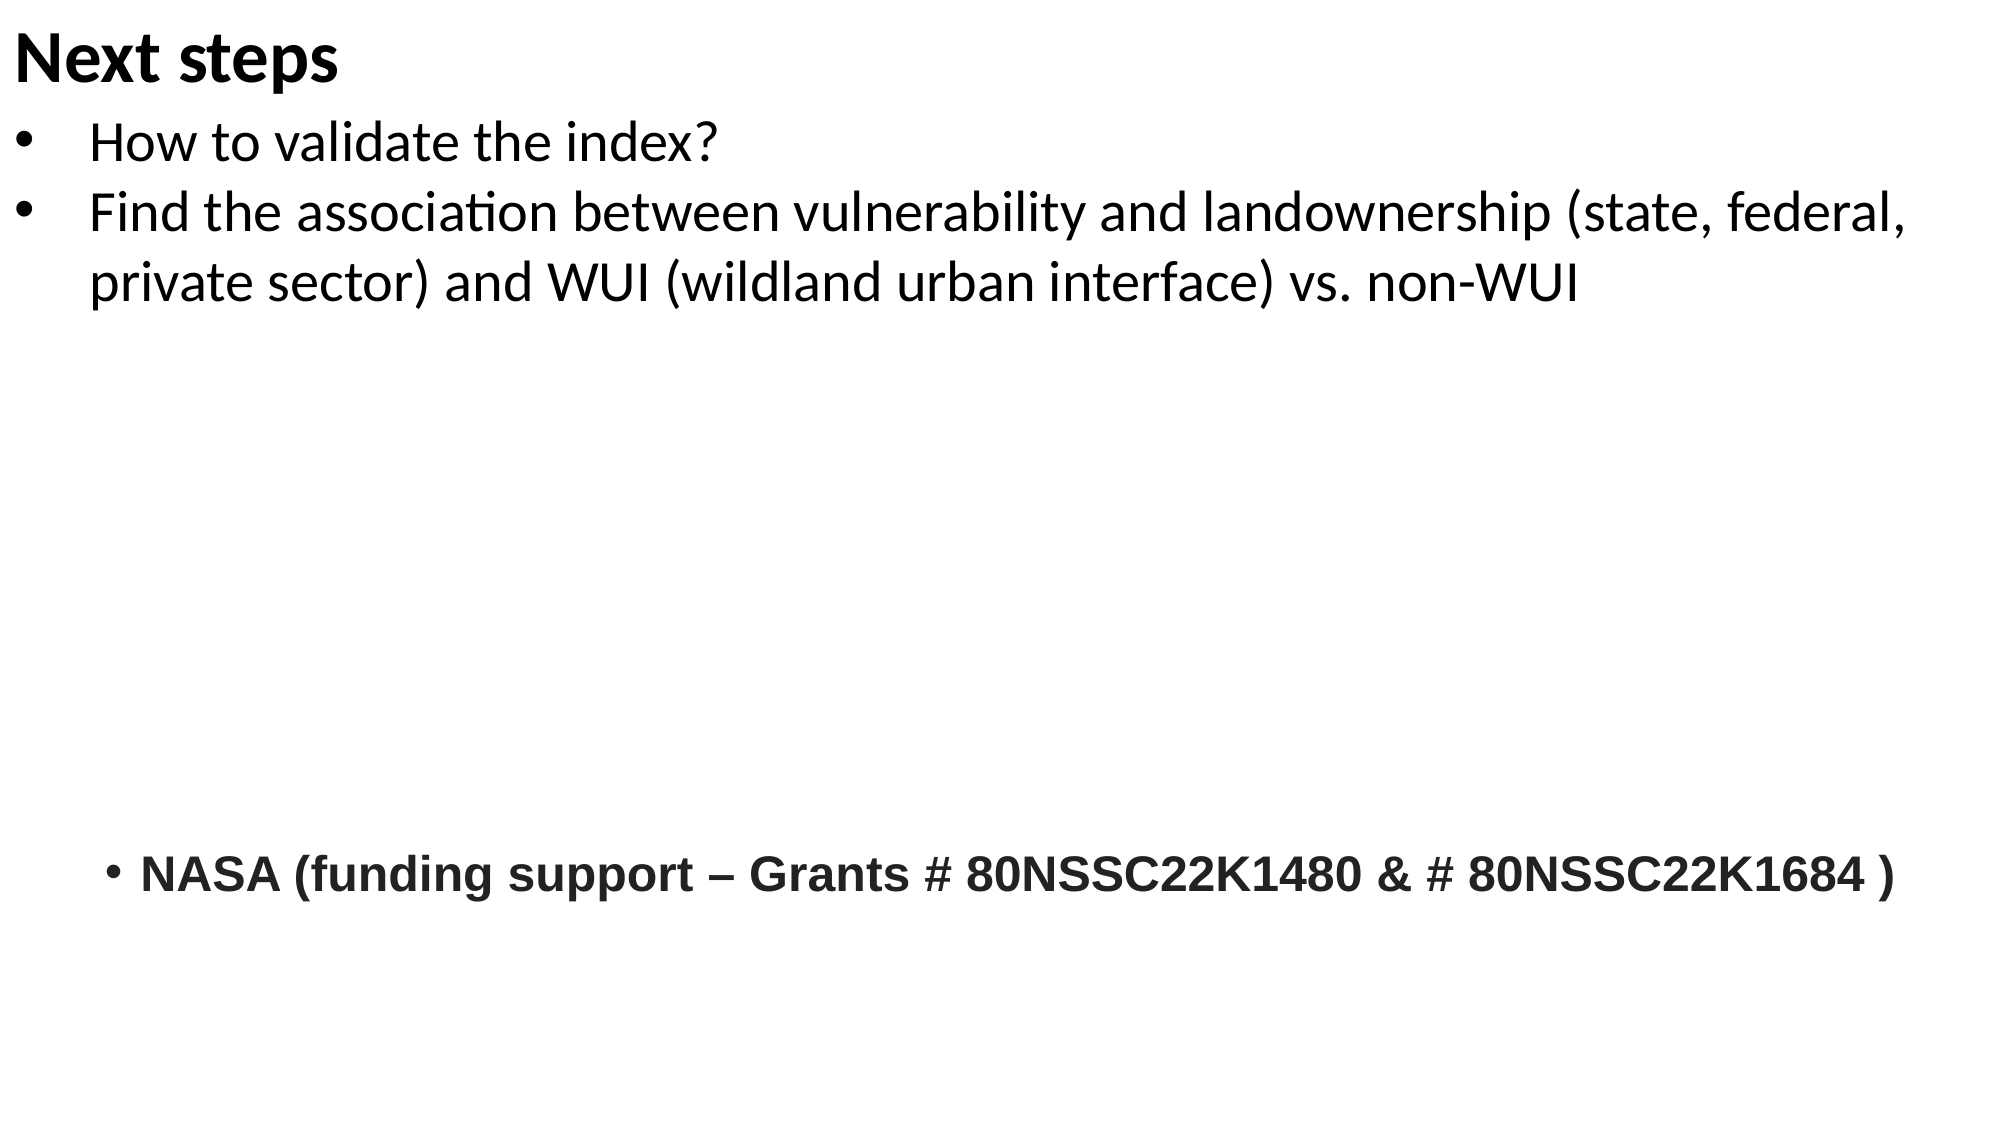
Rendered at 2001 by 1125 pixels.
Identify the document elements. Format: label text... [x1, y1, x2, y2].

text_box NASA (funding support – Grants # 80NSSC22K1480 & # 80NSSC22K1684 ) [34, 833, 1984, 909]
text_box How to validate the index? Find the association between vulnerability and landownership (state, federal, private sector) and WUI (wildland urban interface) vs. non-WUI [0, 95, 2000, 321]
text_box Next steps [0, 0, 1088, 105]
